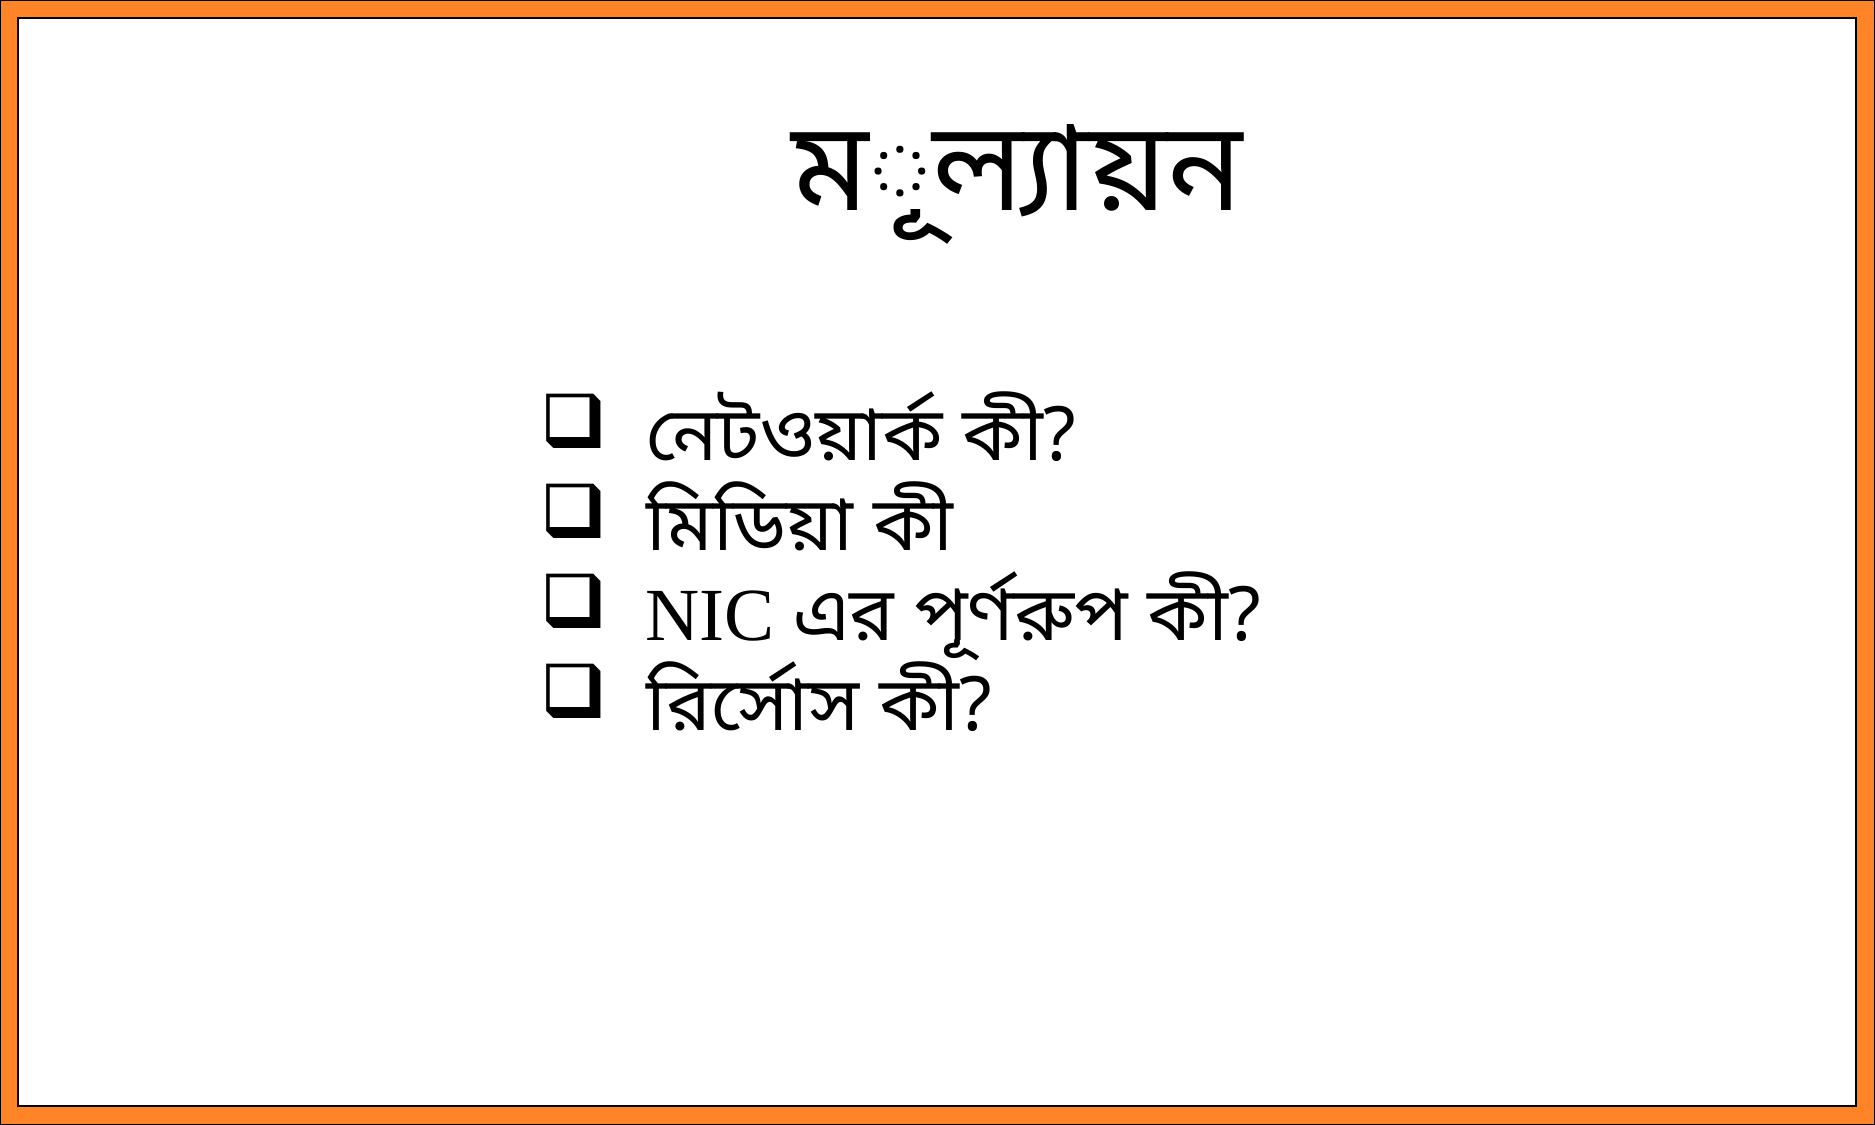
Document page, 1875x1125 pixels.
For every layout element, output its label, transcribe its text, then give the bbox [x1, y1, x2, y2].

text_box মূল্যায়ন নেটওয়ার্ক কী? মিডিয়া কী NIC এর পূর্ণরুপ কী? রির্সোস কী? [525, 78, 1509, 753]
